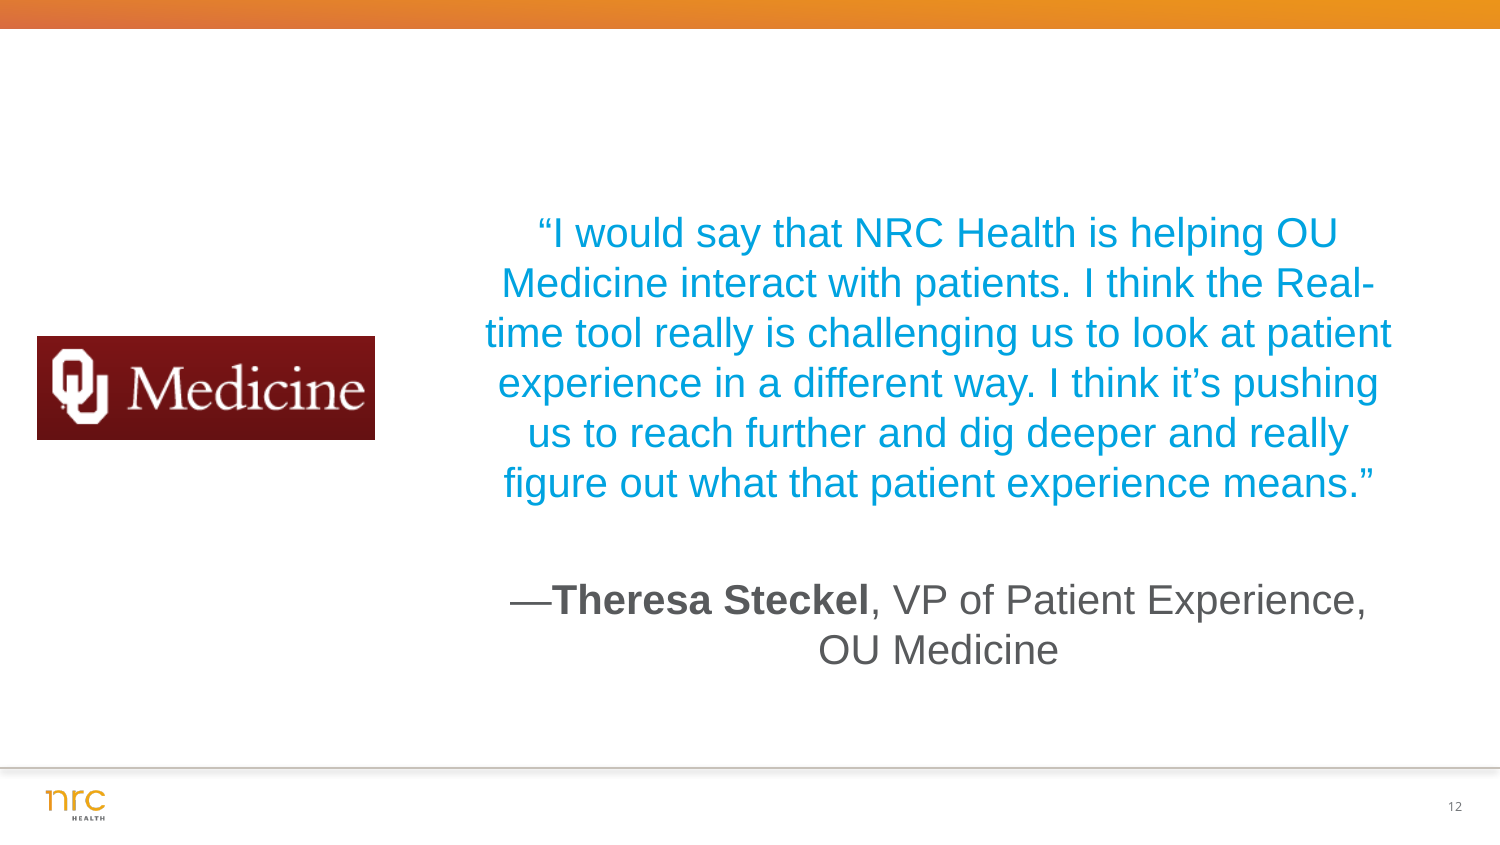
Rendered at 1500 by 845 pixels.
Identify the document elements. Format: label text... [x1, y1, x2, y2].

picture [37, 336, 376, 440]
slide_number 12 [1409, 784, 1463, 830]
text_box “I would say that NRC Health is helping OU Medicine interact with patients. I think the Real-time tool really is challenging us to look at patient experience in a different way. I think it’s pushing us to reach further and dig deeper and really figure out what that patient experience means.” —Theresa Steckel, VP of Patient Experience, OU Medicine [467, 115, 1410, 764]
